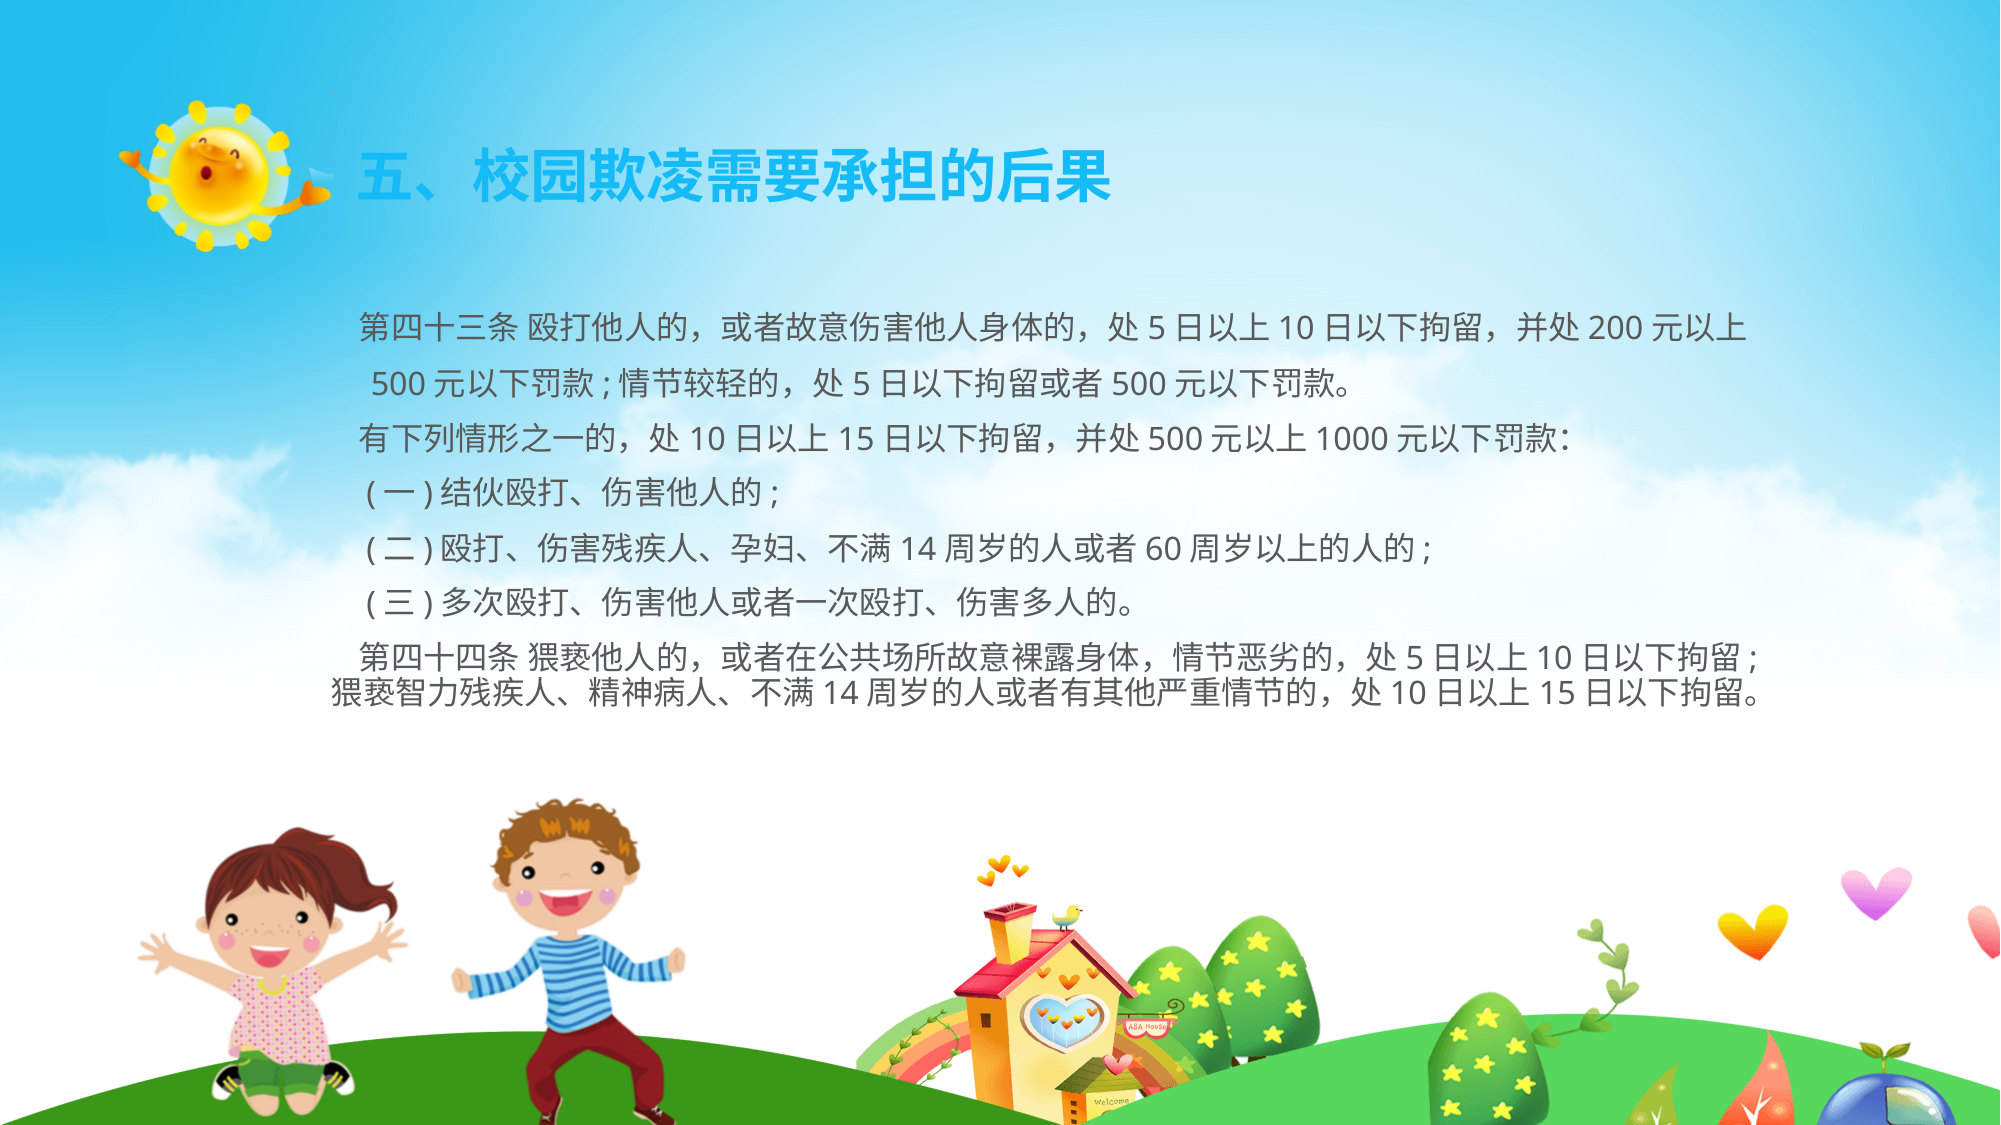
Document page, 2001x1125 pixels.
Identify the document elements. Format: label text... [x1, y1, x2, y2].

list 第四十三条 殴打他人的，或者故意伤害他人身体的，处5日以上10日以下拘留，并处200元以上 500元以下罚款;情节较轻的，处5日以下拘留或者500元以下罚款。 有下列情形之一的，处10日以上15日以下拘留，并处500元以上1000元以下罚款： (一)结伙殴打、伤害他人的; (二)殴打、伤害残疾人、孕妇、不满14周岁的人或者60周岁以上的人的; (三)多次殴打、伤害他人或者一次殴打、伤害多人的。 第四十四条 猥亵他人的，或者在公共场所故意裸露身体，情节恶劣的，处5日以上10日以下拘留;猥亵智力残疾人、精神病人、不满14周岁的人或者有其他严重情节的，处10日以上15日以下拘留。 [279, 304, 1780, 777]
text_box 五、校园欺凌需要承担的后果 [335, 131, 1154, 217]
picture [0, 0, 2000, 1125]
